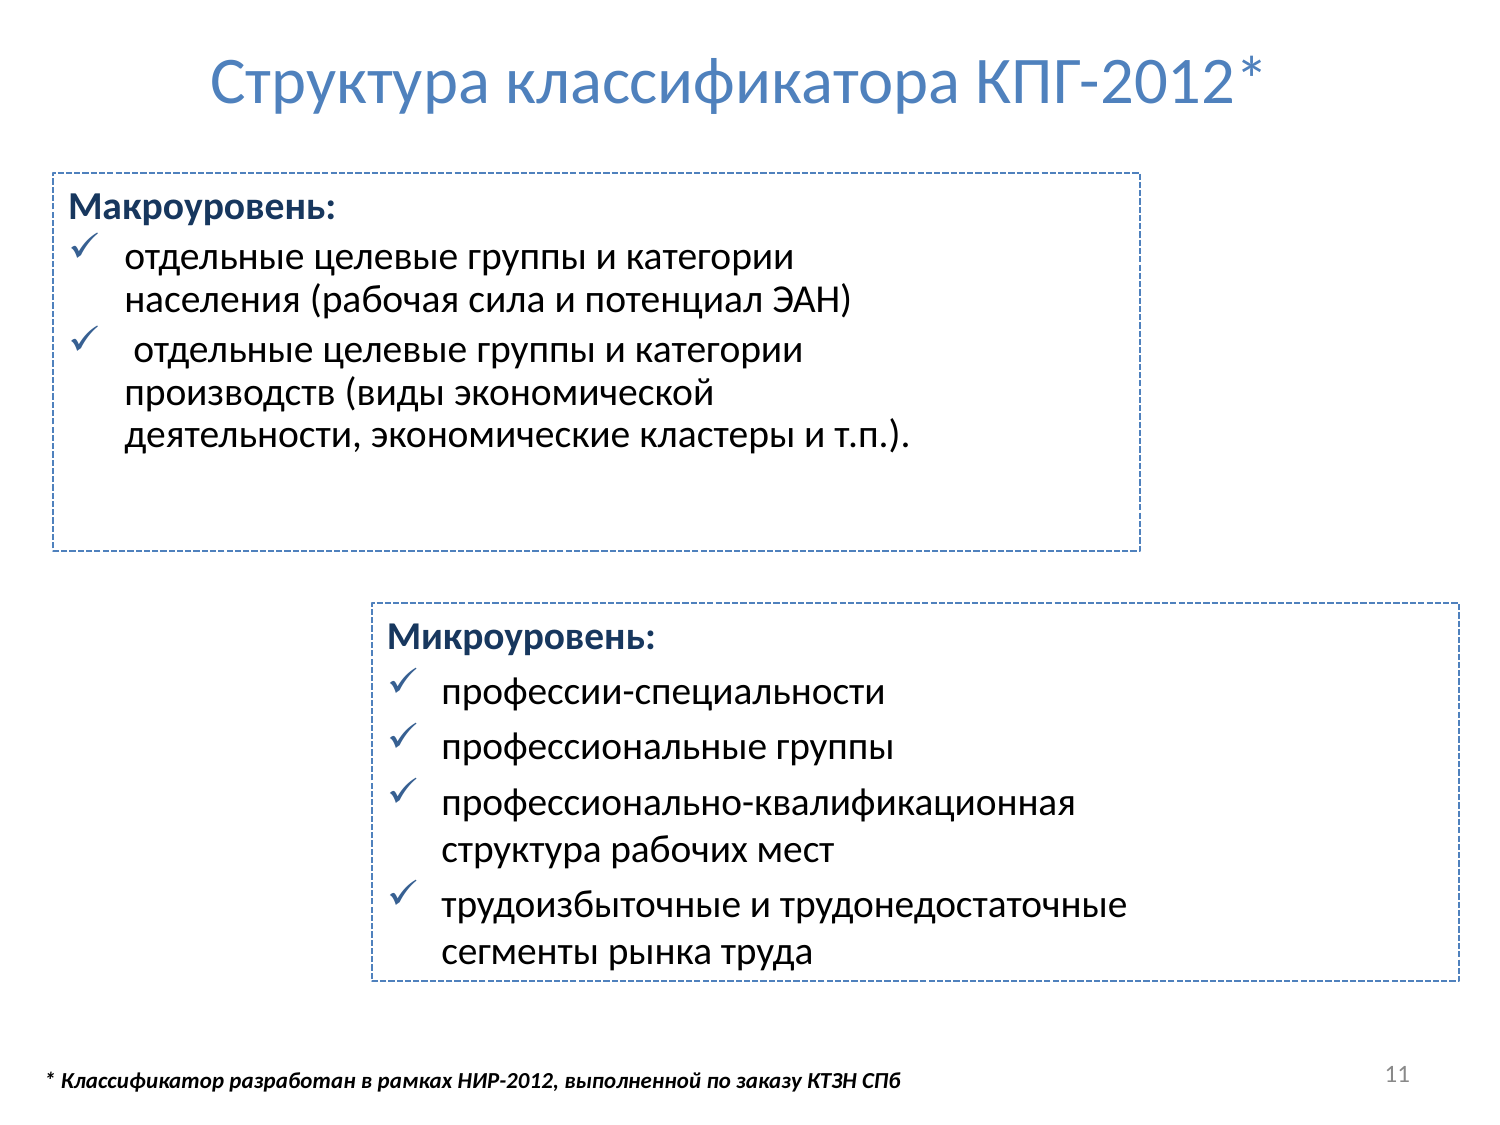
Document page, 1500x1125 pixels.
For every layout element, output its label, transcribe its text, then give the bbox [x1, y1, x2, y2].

title Структура классификатора КПГ-2012* [64, 31, 1415, 123]
text_box * Классификатор разработан в рамках НИР-2012, выполненной по заказу КТЗН СПб [29, 1058, 1069, 1101]
slide_number 11 [1074, 1042, 1425, 1103]
list Макроуровень: отдельные целевые группы и категории населения (рабочая сила и потенциал ЭАН) отдельные целевые группы и категории производств (виды экономической деятельности, экономические кластеры и т.п.). [51, 171, 1142, 553]
text_box Микроуровень: профессии-специальности профессиональные группы профессионально-квалификационная структура рабочих мест трудоизбыточные и трудонедостаточные сегменты рынка труда [370, 601, 1461, 983]
